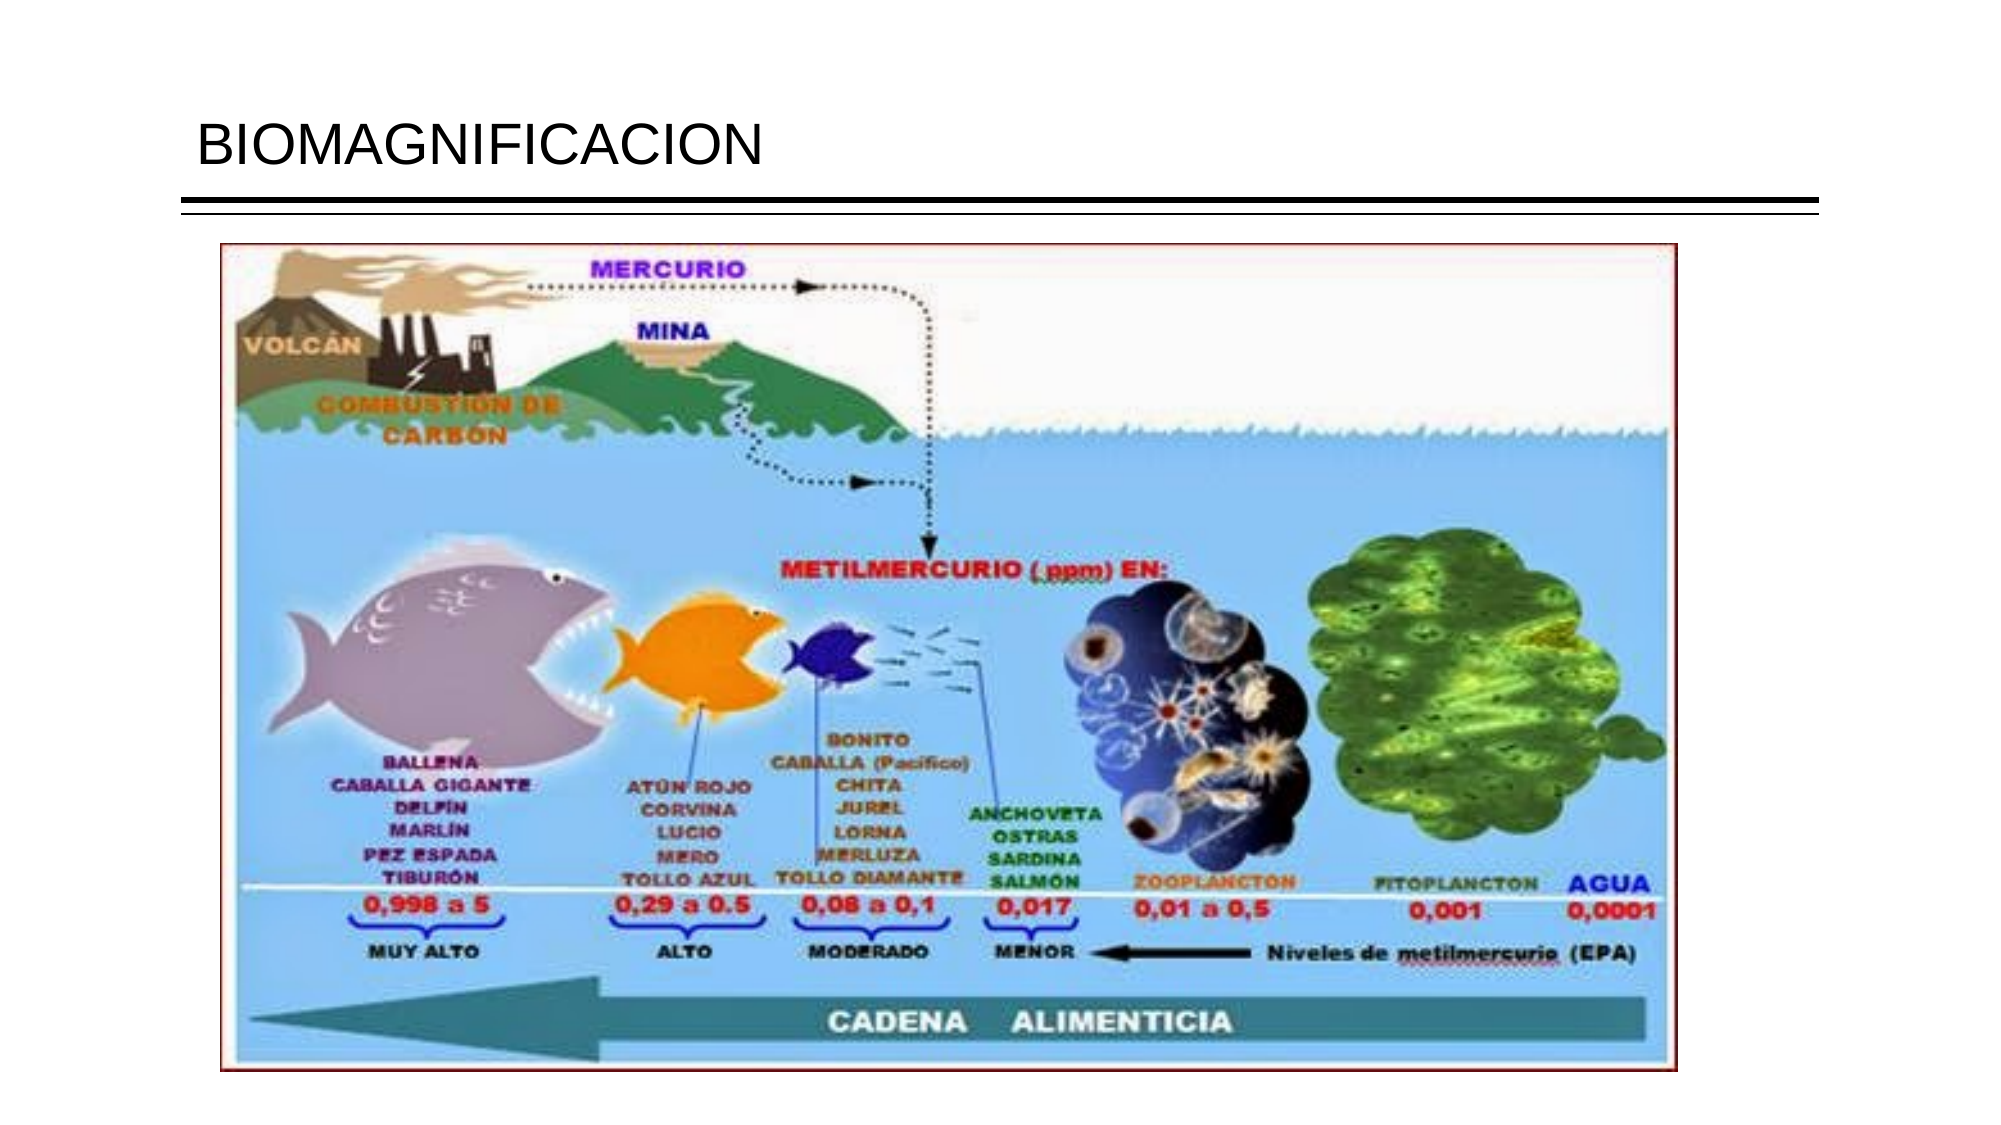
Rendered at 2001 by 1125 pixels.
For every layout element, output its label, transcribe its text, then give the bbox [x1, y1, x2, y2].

title BIOMAGNIFICACION [181, 12, 1819, 193]
picture [220, 243, 1678, 1073]
